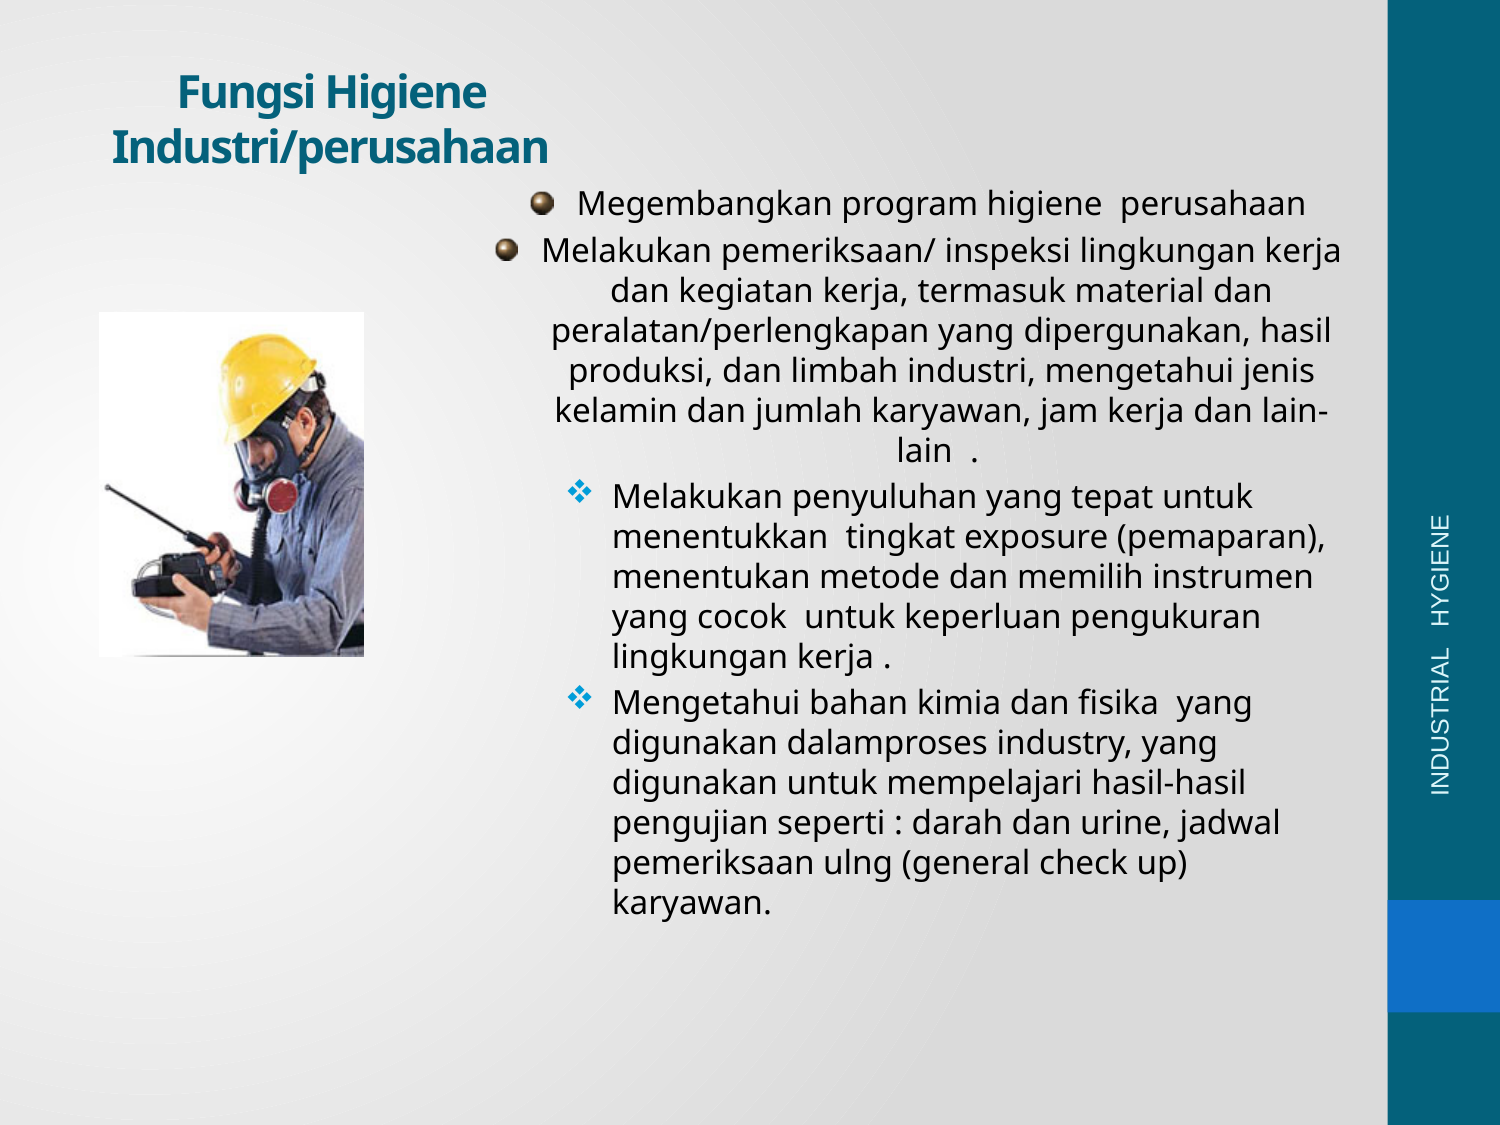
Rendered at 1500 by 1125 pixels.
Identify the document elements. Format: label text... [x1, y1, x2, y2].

picture [99, 312, 364, 657]
title Fungsi Higiene Industri/perusahaan [75, 44, 588, 236]
list Megembangkan program higiene perusahaan Melakukan pemeriksaan/ inspeksi lingkungan kerja dan kegiatan kerja, termasuk material dan peralatan/perlengkapan yang dipergunakan, hasil produksi, dan limbah industri, mengetahui jenis kelamin dan jumlah karyawan, jam kerja dan lain-lain . Melakukan penyuluhan yang tepat untuk menentukkan tingkat exposure (pemaparan), menentukan metode dan memilih instrumen yang cocok untuk keperluan pengukuran lingkungan kerja . Mengetahui bahan kimia dan fisika yang digunakan dalamproses industry, yang digunakan untuk mempelajari hasil-hasil pengujian seperti : darah dan urine, jadwal pemeriksaan ulng (general check up) karyawan. [474, 174, 1363, 945]
picture [494, 237, 518, 261]
picture [529, 190, 554, 215]
footer INDUSTRIAL HYGIENE [1408, 500, 1469, 889]
